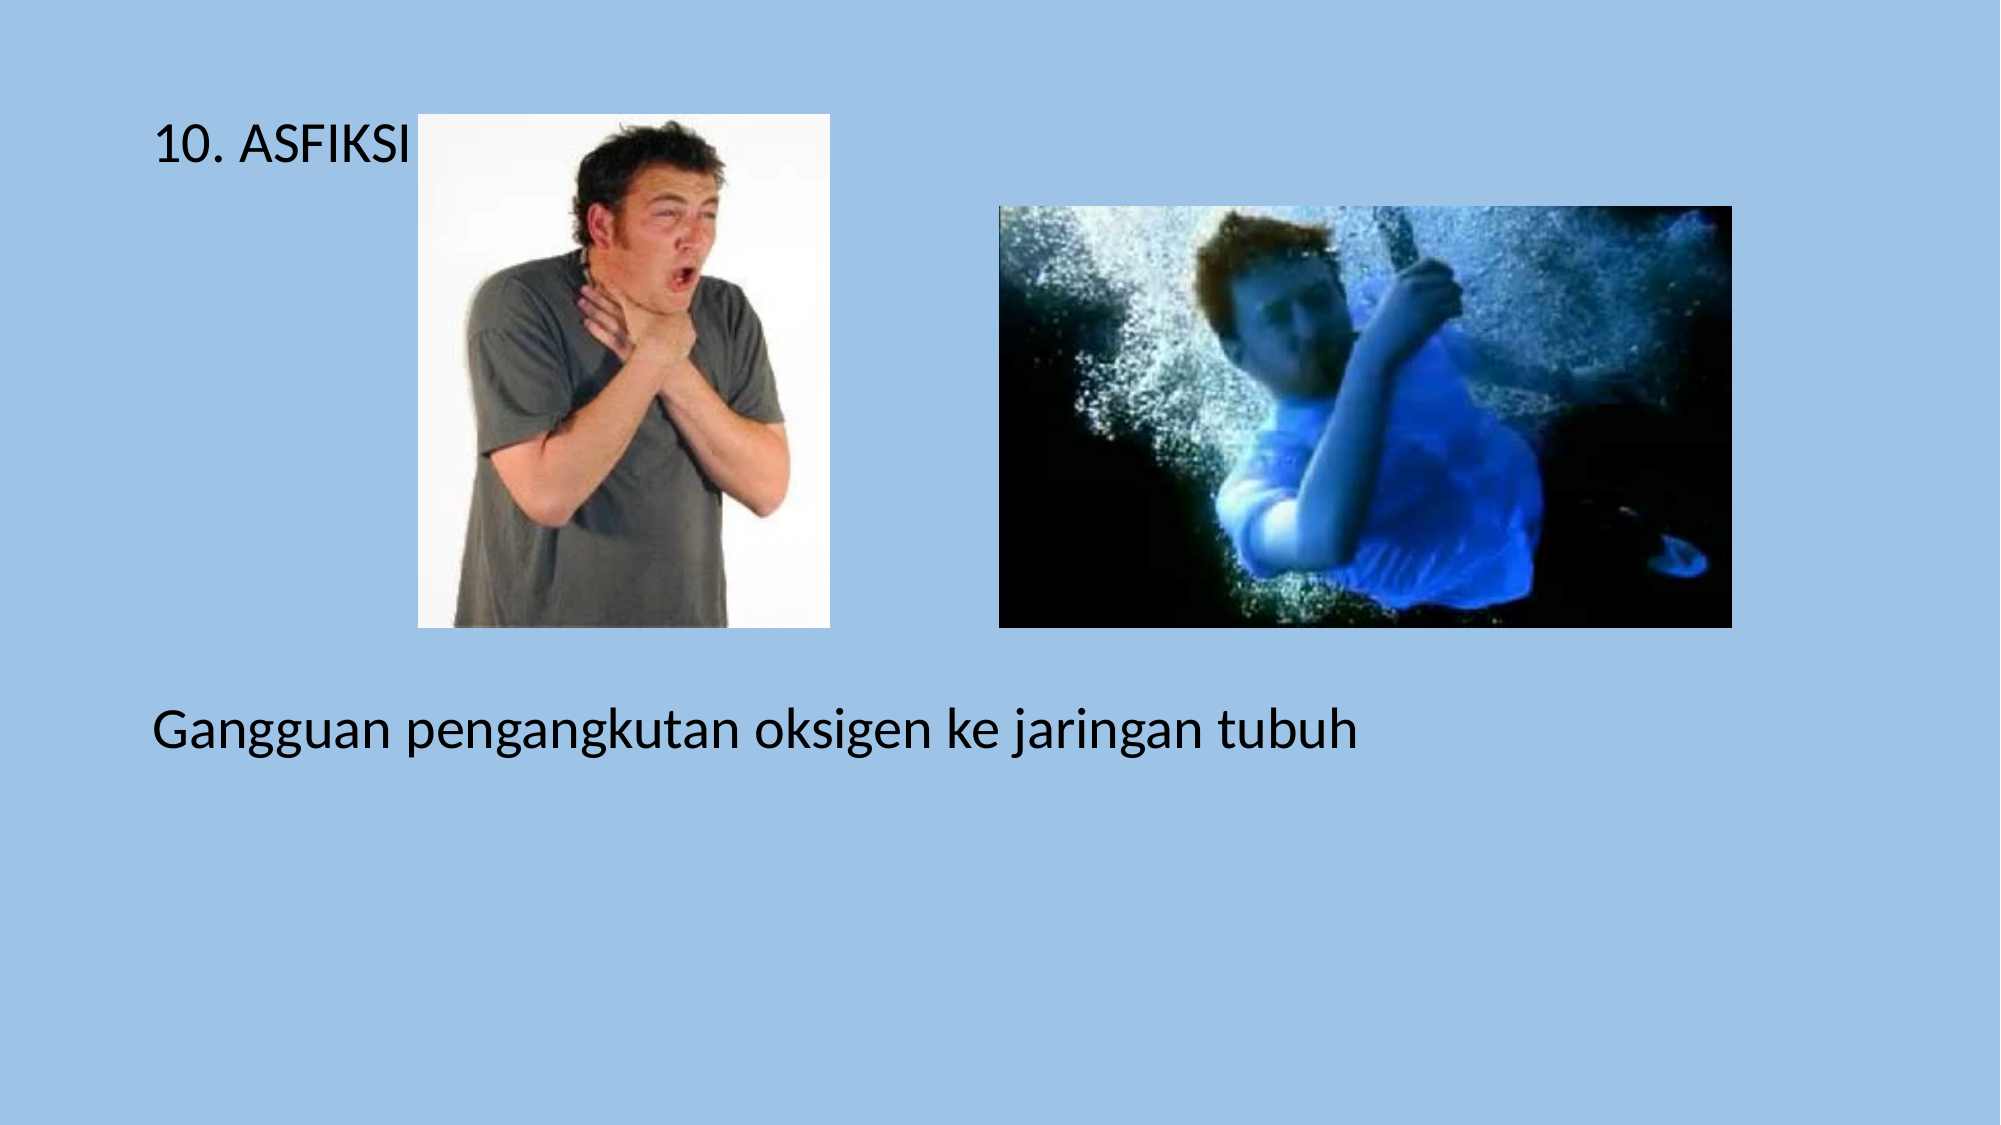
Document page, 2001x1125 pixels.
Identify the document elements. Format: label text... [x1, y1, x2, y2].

list 10. ASFIKSI Gangguan pengangkutan oksigen ke jaringan tubuh [137, 104, 1863, 1014]
picture [999, 206, 1732, 628]
picture [418, 114, 830, 628]
